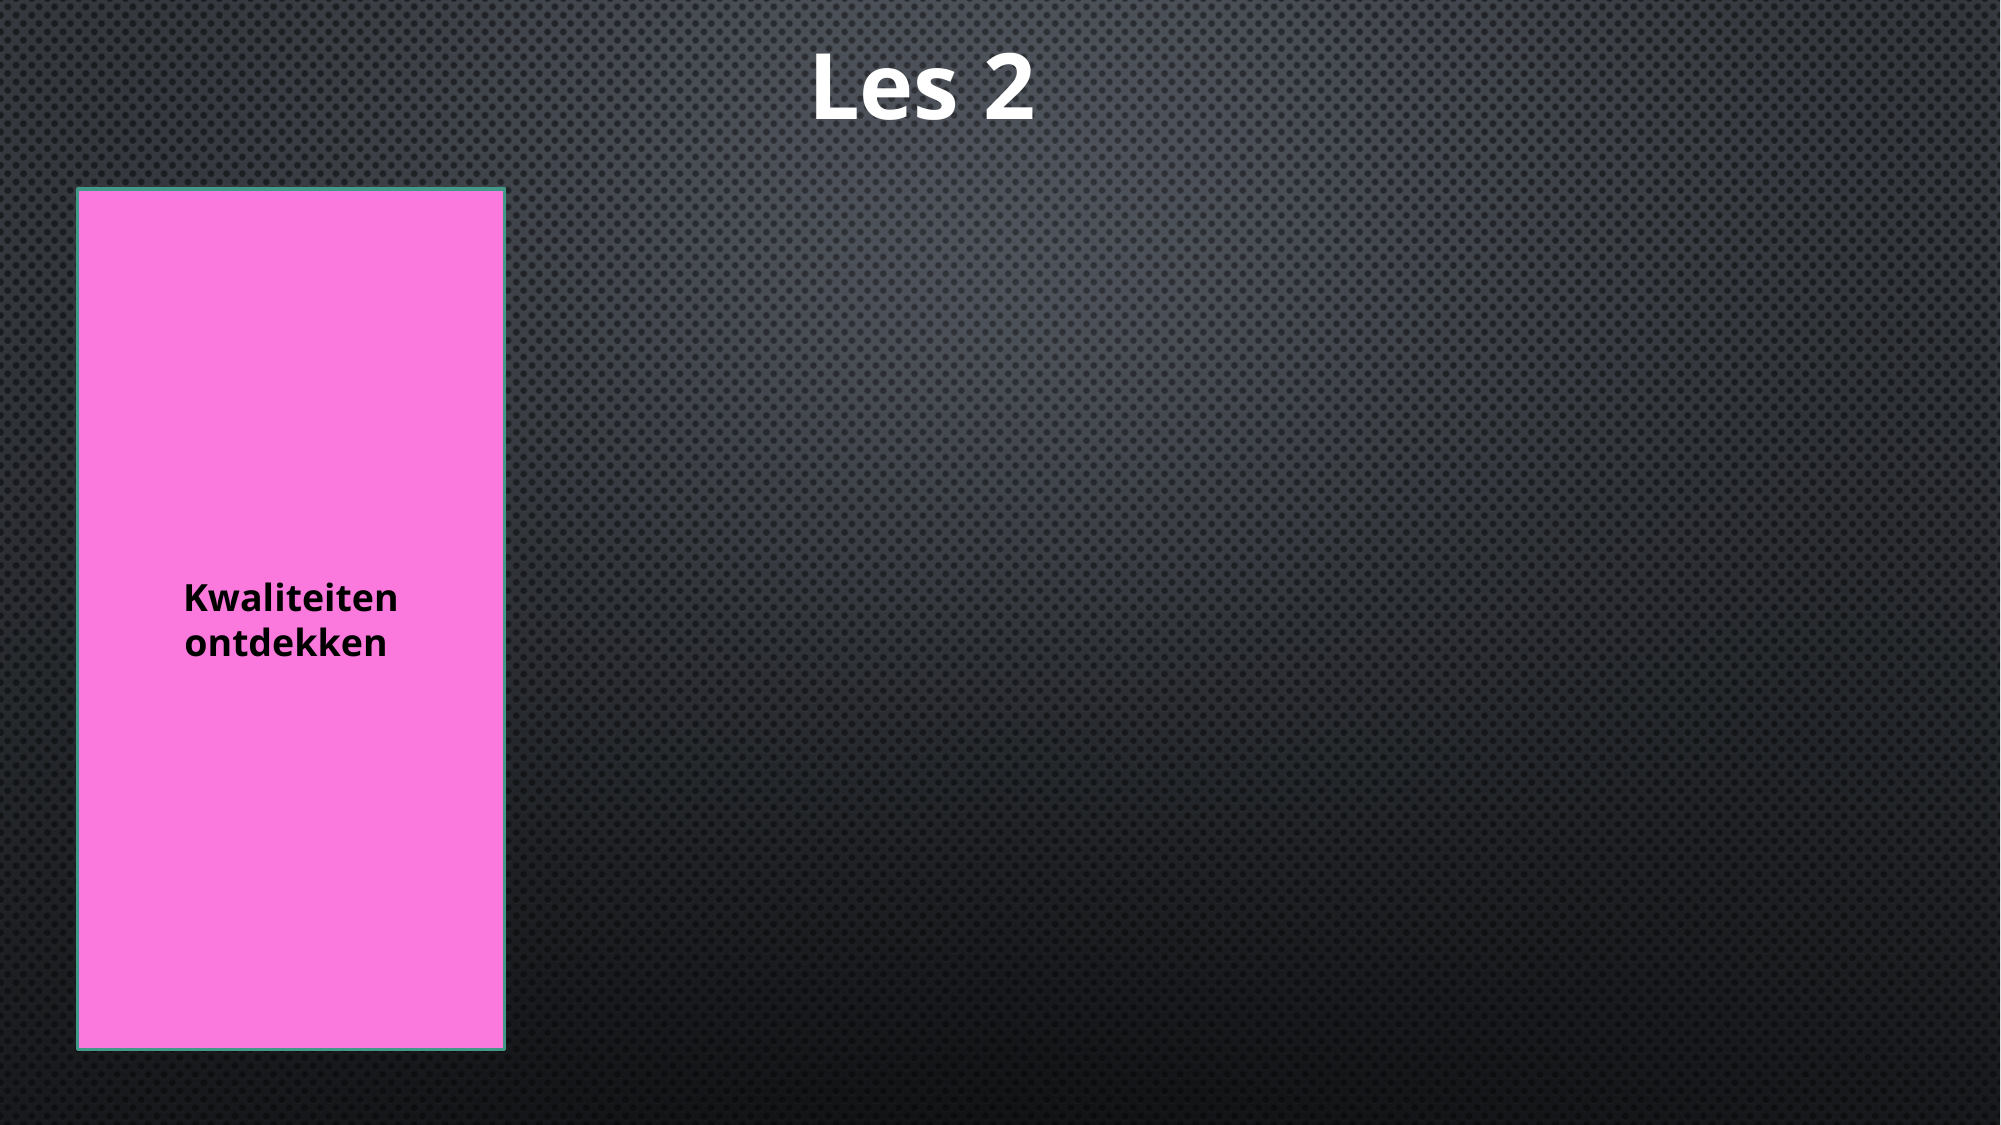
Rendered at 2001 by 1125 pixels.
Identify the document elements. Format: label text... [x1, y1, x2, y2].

text_box Les 2 [793, 20, 1533, 145]
text_box Kwaliteiten ontdekken [76, 187, 506, 1051]
